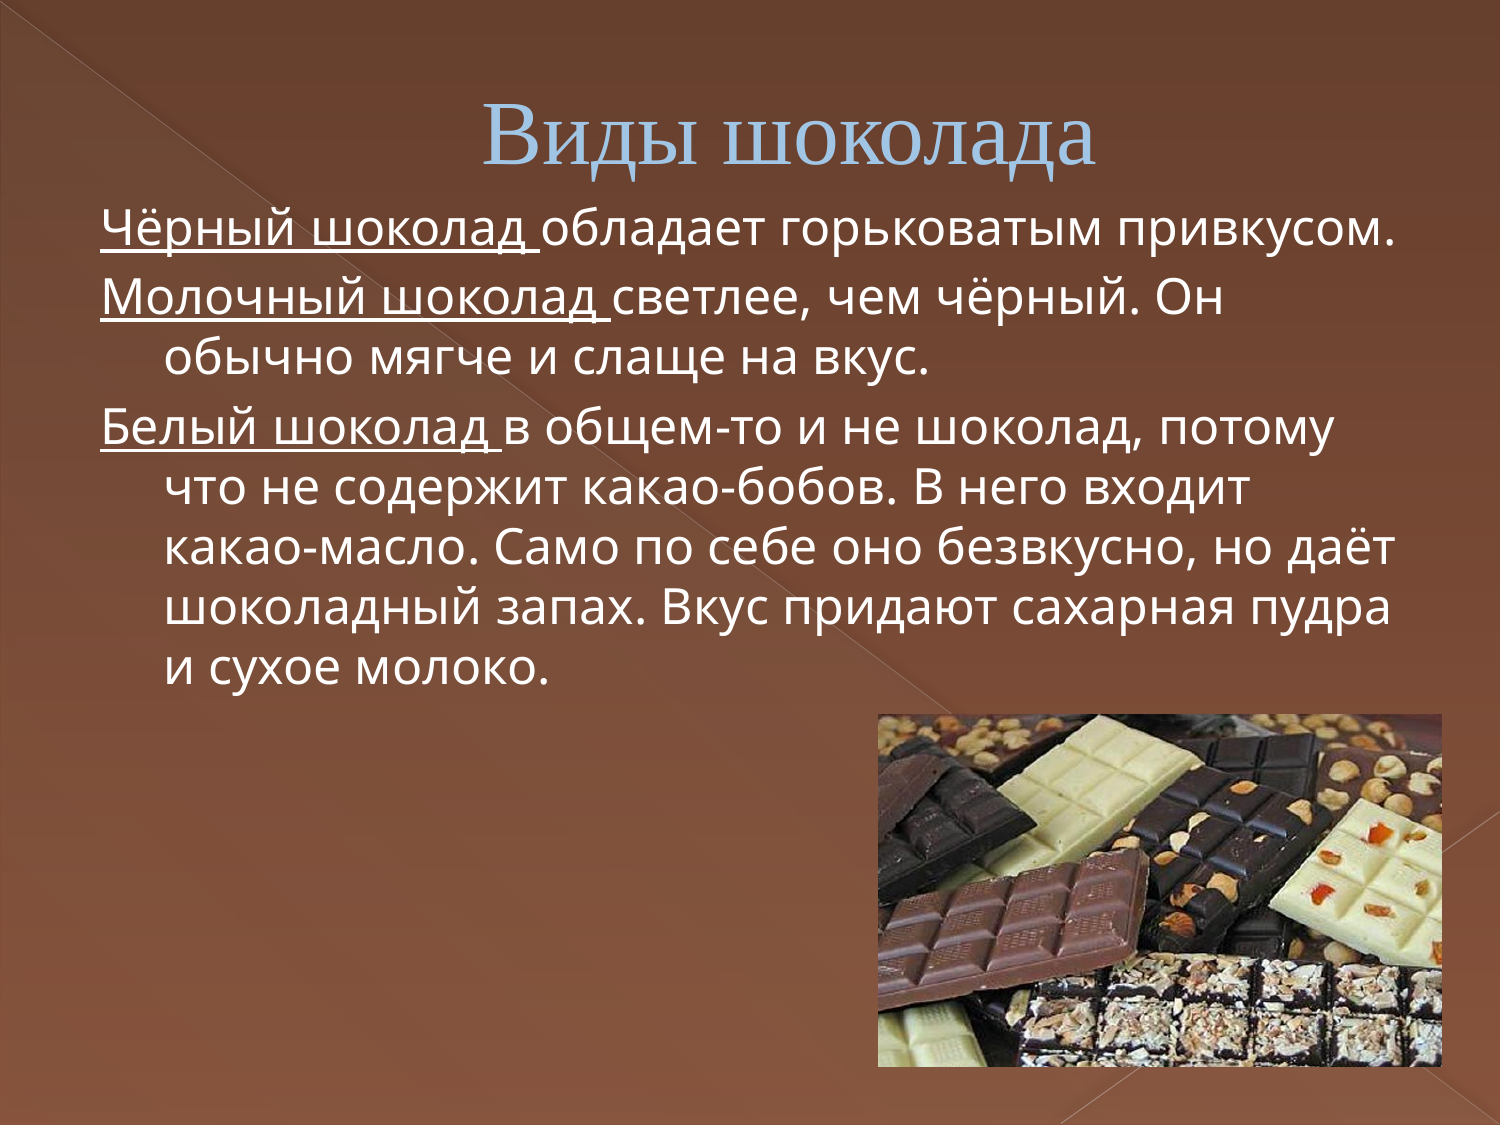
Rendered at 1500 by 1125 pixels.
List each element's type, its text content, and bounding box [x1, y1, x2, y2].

list Чёрный шоколад обладает горьковатым привкусом. Молочный шоколад светлее, чем чёрный. Он обычно мягче и слаще на вкус. Белый шоколад в общем-то и не шоколад, потому что не содержит какао-бобов. В него входит какао-масло. Само по себе оно безвкусно, но даёт шоколадный запах. Вкус придают сахарная пудра и сухое молоко. [75, 187, 1425, 1059]
picture [878, 714, 1442, 1067]
title Виды шоколада [75, 43, 1425, 187]
